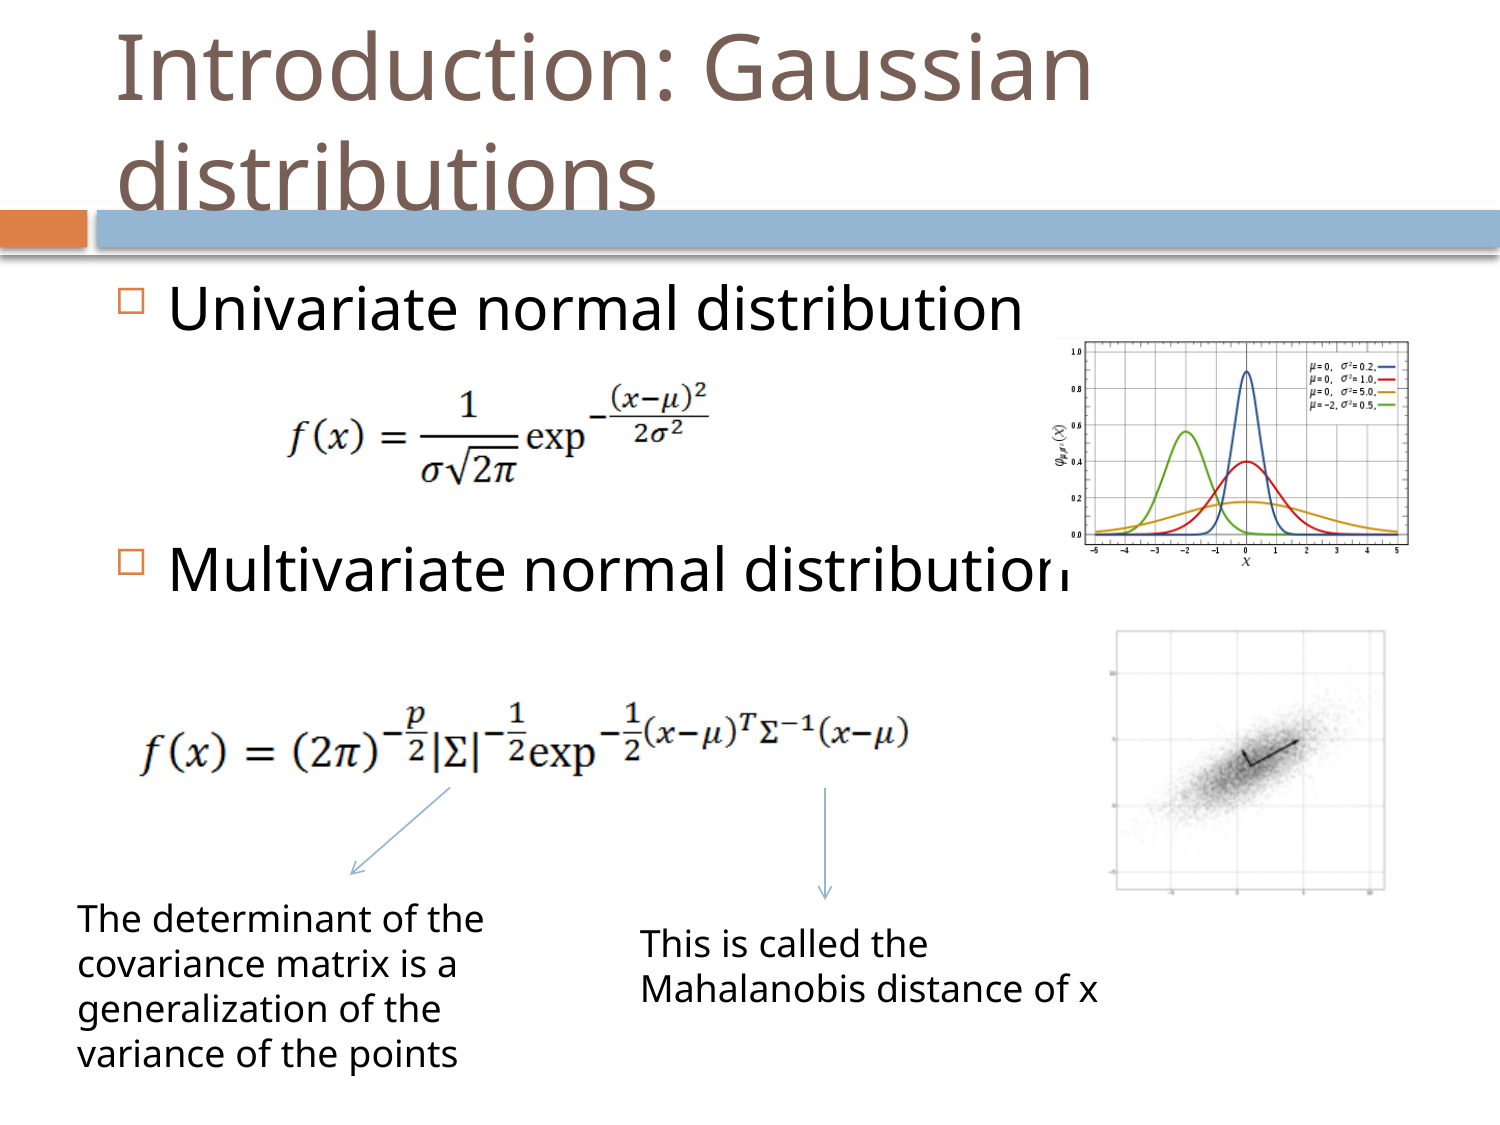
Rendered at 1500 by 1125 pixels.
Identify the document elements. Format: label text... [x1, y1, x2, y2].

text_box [349, 787, 451, 876]
list Univariate normal distribution Multivariate normal distribution [100, 262, 1438, 1000]
picture [112, 674, 934, 823]
picture [230, 337, 763, 533]
text_box This is called the Mahalanobis distance of x [624, 912, 1125, 1018]
title Introduction: Gaussian distributions [100, 37, 1438, 200]
picture [1049, 337, 1413, 570]
text_box The determinant of the covariance matrix is a generalization of the variance of the points [62, 887, 513, 1083]
picture [1074, 599, 1420, 923]
